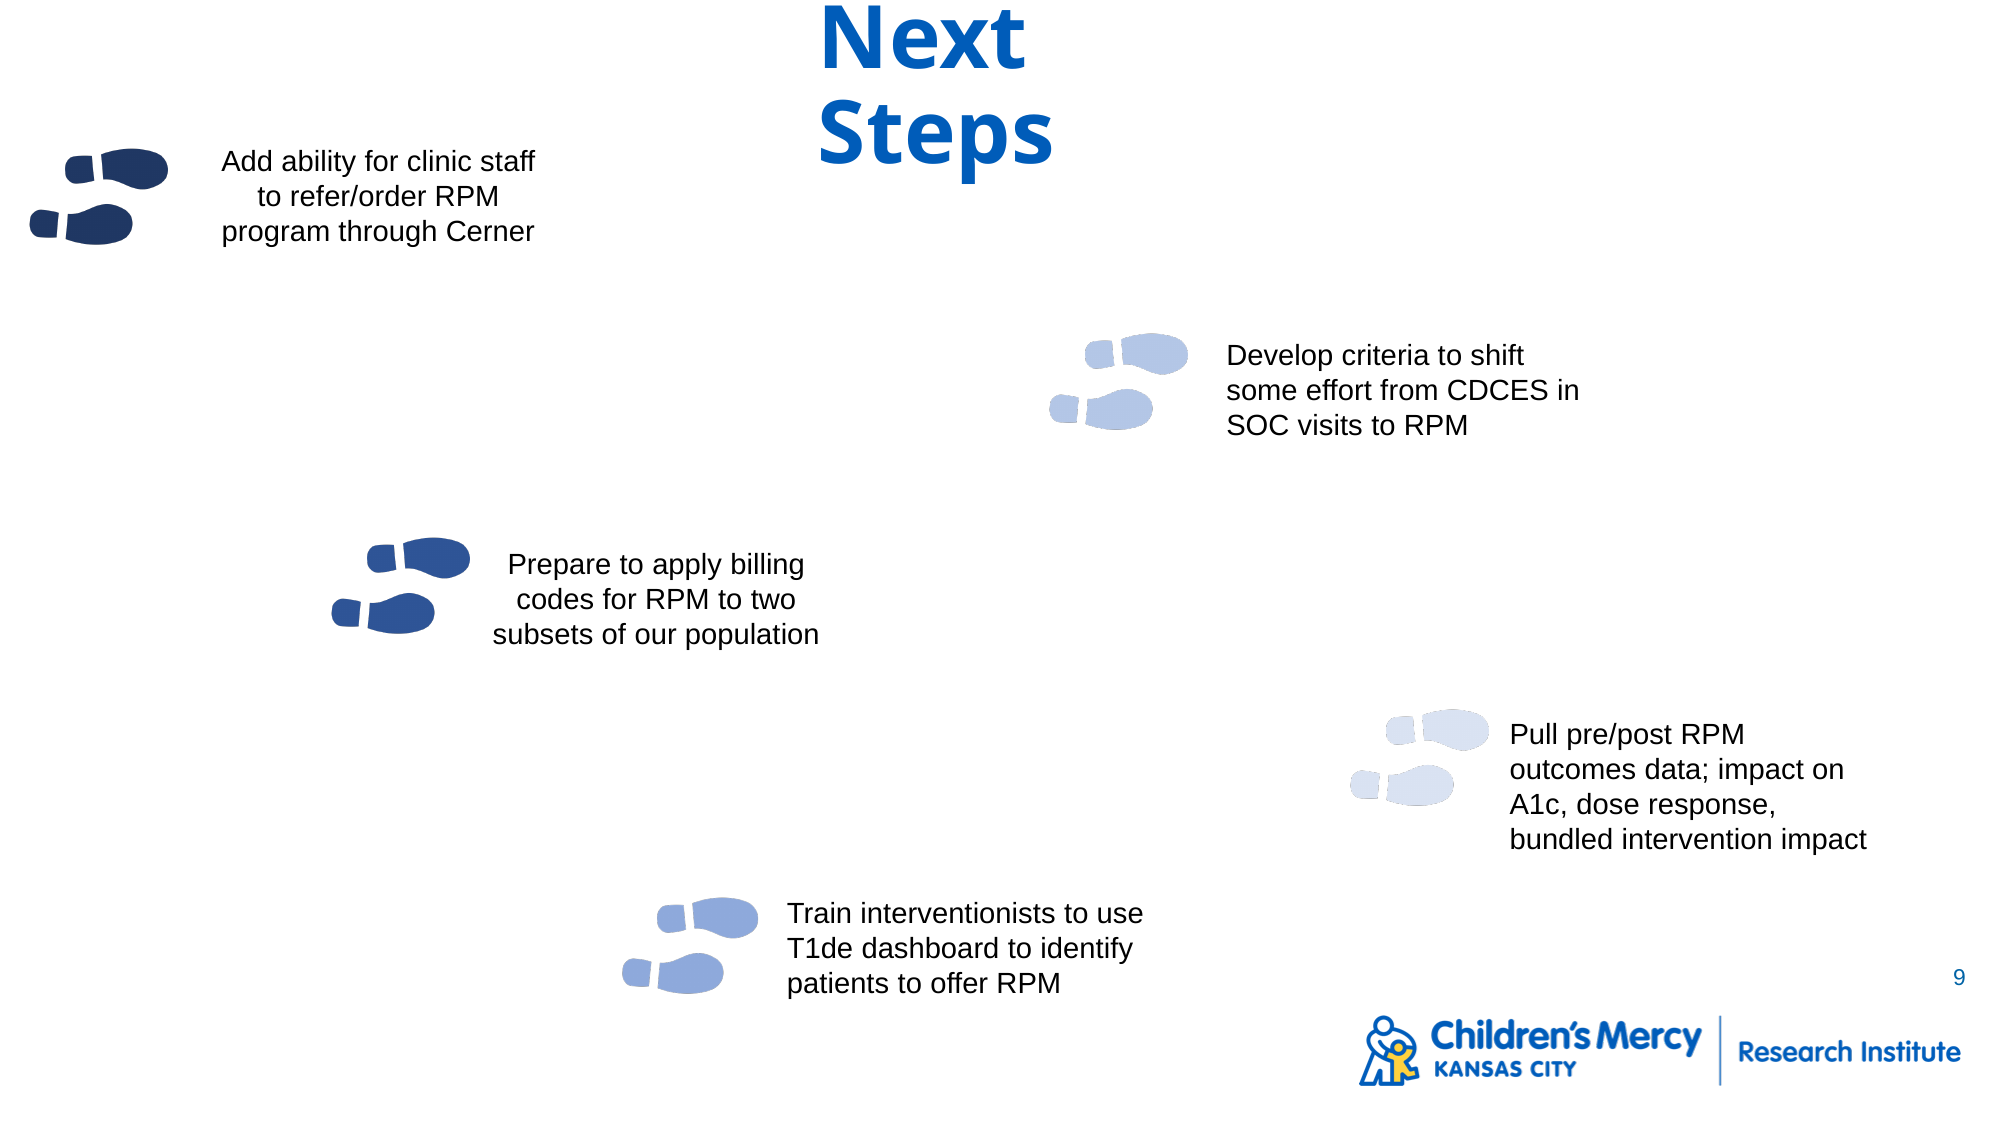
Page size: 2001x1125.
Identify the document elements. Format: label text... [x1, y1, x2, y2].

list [23, 121, 174, 272]
picture [325, 510, 476, 661]
text_box Pull pre/post RPM outcomes data; impact on A1c, dose response, bundled intervention impact [1494, 707, 1888, 863]
title Next Steps [802, 0, 1285, 197]
text_box Develop criteria to shift some effort from CDCES in SOC visits to RPM [1211, 329, 1617, 449]
slide_number 9 [1919, 946, 2000, 1007]
picture [615, 871, 766, 1021]
picture [1344, 682, 1495, 833]
text_box Train interventionists to use T1de dashboard to identify patients to offer RPM [772, 886, 1165, 1007]
picture [1359, 1015, 1961, 1086]
text_box Add ability for clinic staff to refer/order RPM program through Cerner [190, 135, 567, 255]
picture [772, 306, 1195, 599]
text_box Prepare to apply billing codes for RPM to two subsets of our population [476, 537, 845, 658]
